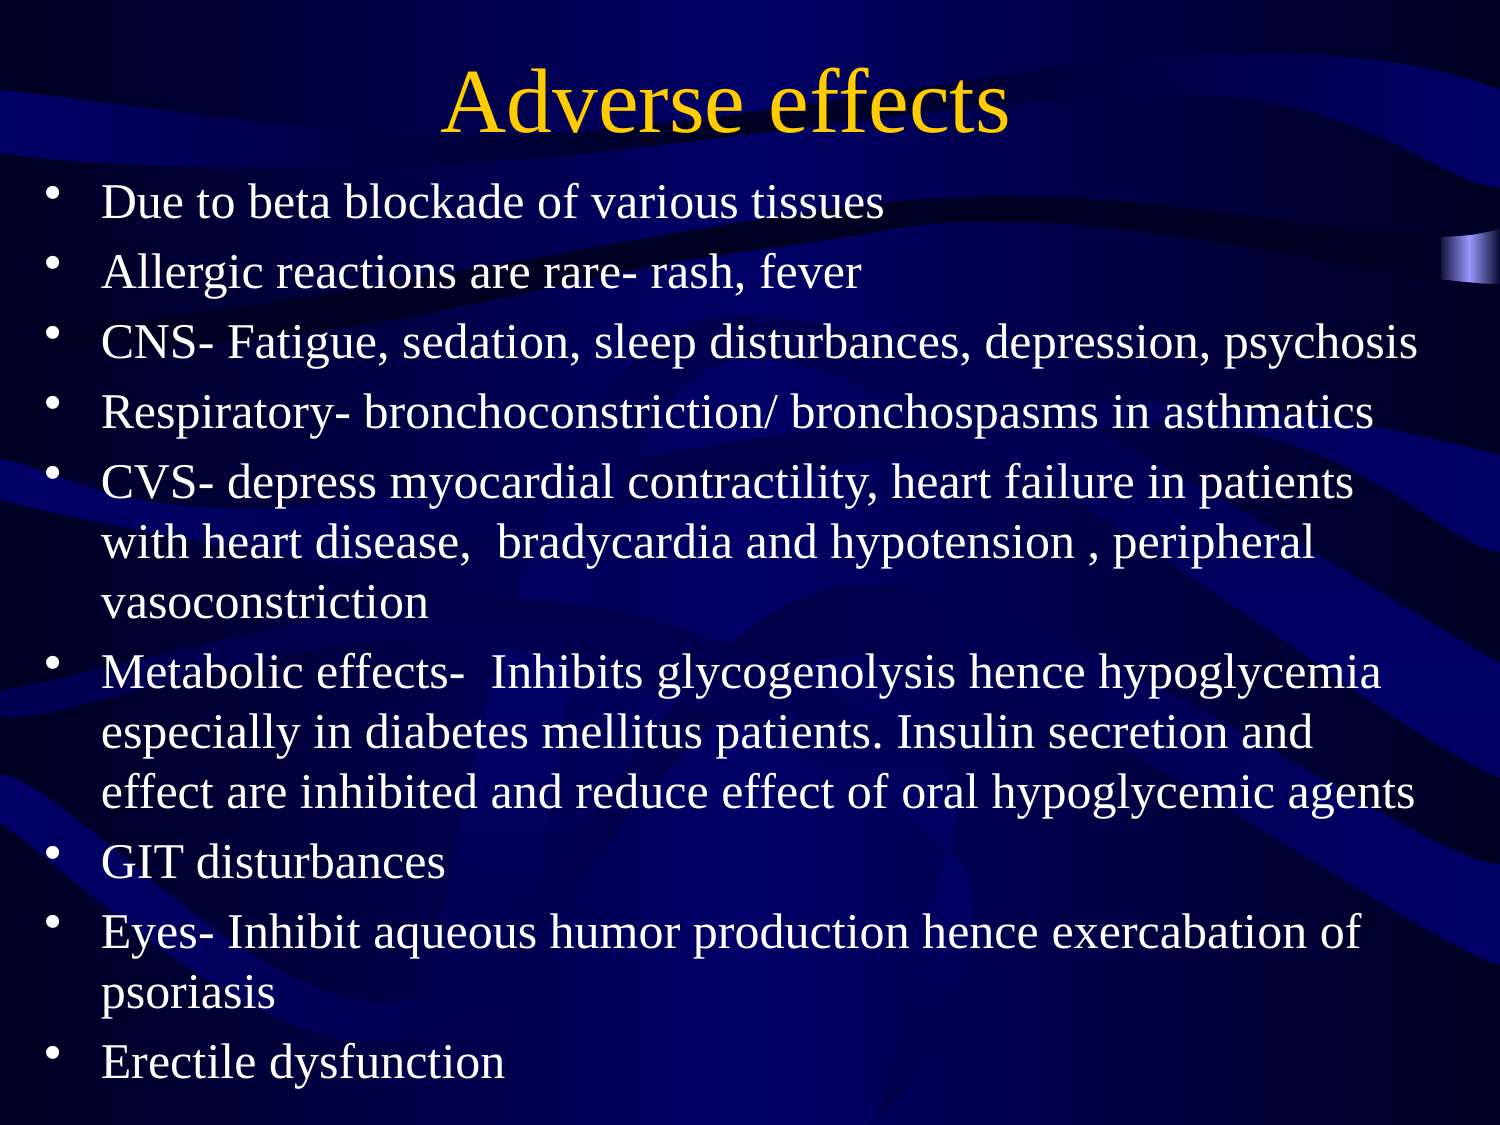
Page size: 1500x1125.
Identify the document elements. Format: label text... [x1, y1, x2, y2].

list Due to beta blockade of various tissues Allergic reactions are rare- rash, fever CNS- Fatigue, sedation, sleep disturbances, depression, psychosis Respiratory- bronchoconstriction/ bronchospasms in asthmatics CVS- depress myocardial contractility, heart failure in patients with heart disease, bradycardia and hypotension , peripheral vasoconstriction Metabolic effects- Inhibits glycogenolysis hence hypoglycemia especially in diabetes mellitus patients. Insulin secretion and effect are inhibited and reduce effect of oral hypoglycemic agents GIT disturbances Eyes- Inhibit aqueous humor production hence exercabation of psoriasis Erectile dysfunction [29, 160, 1447, 1047]
title Adverse effects [88, 30, 1364, 160]
